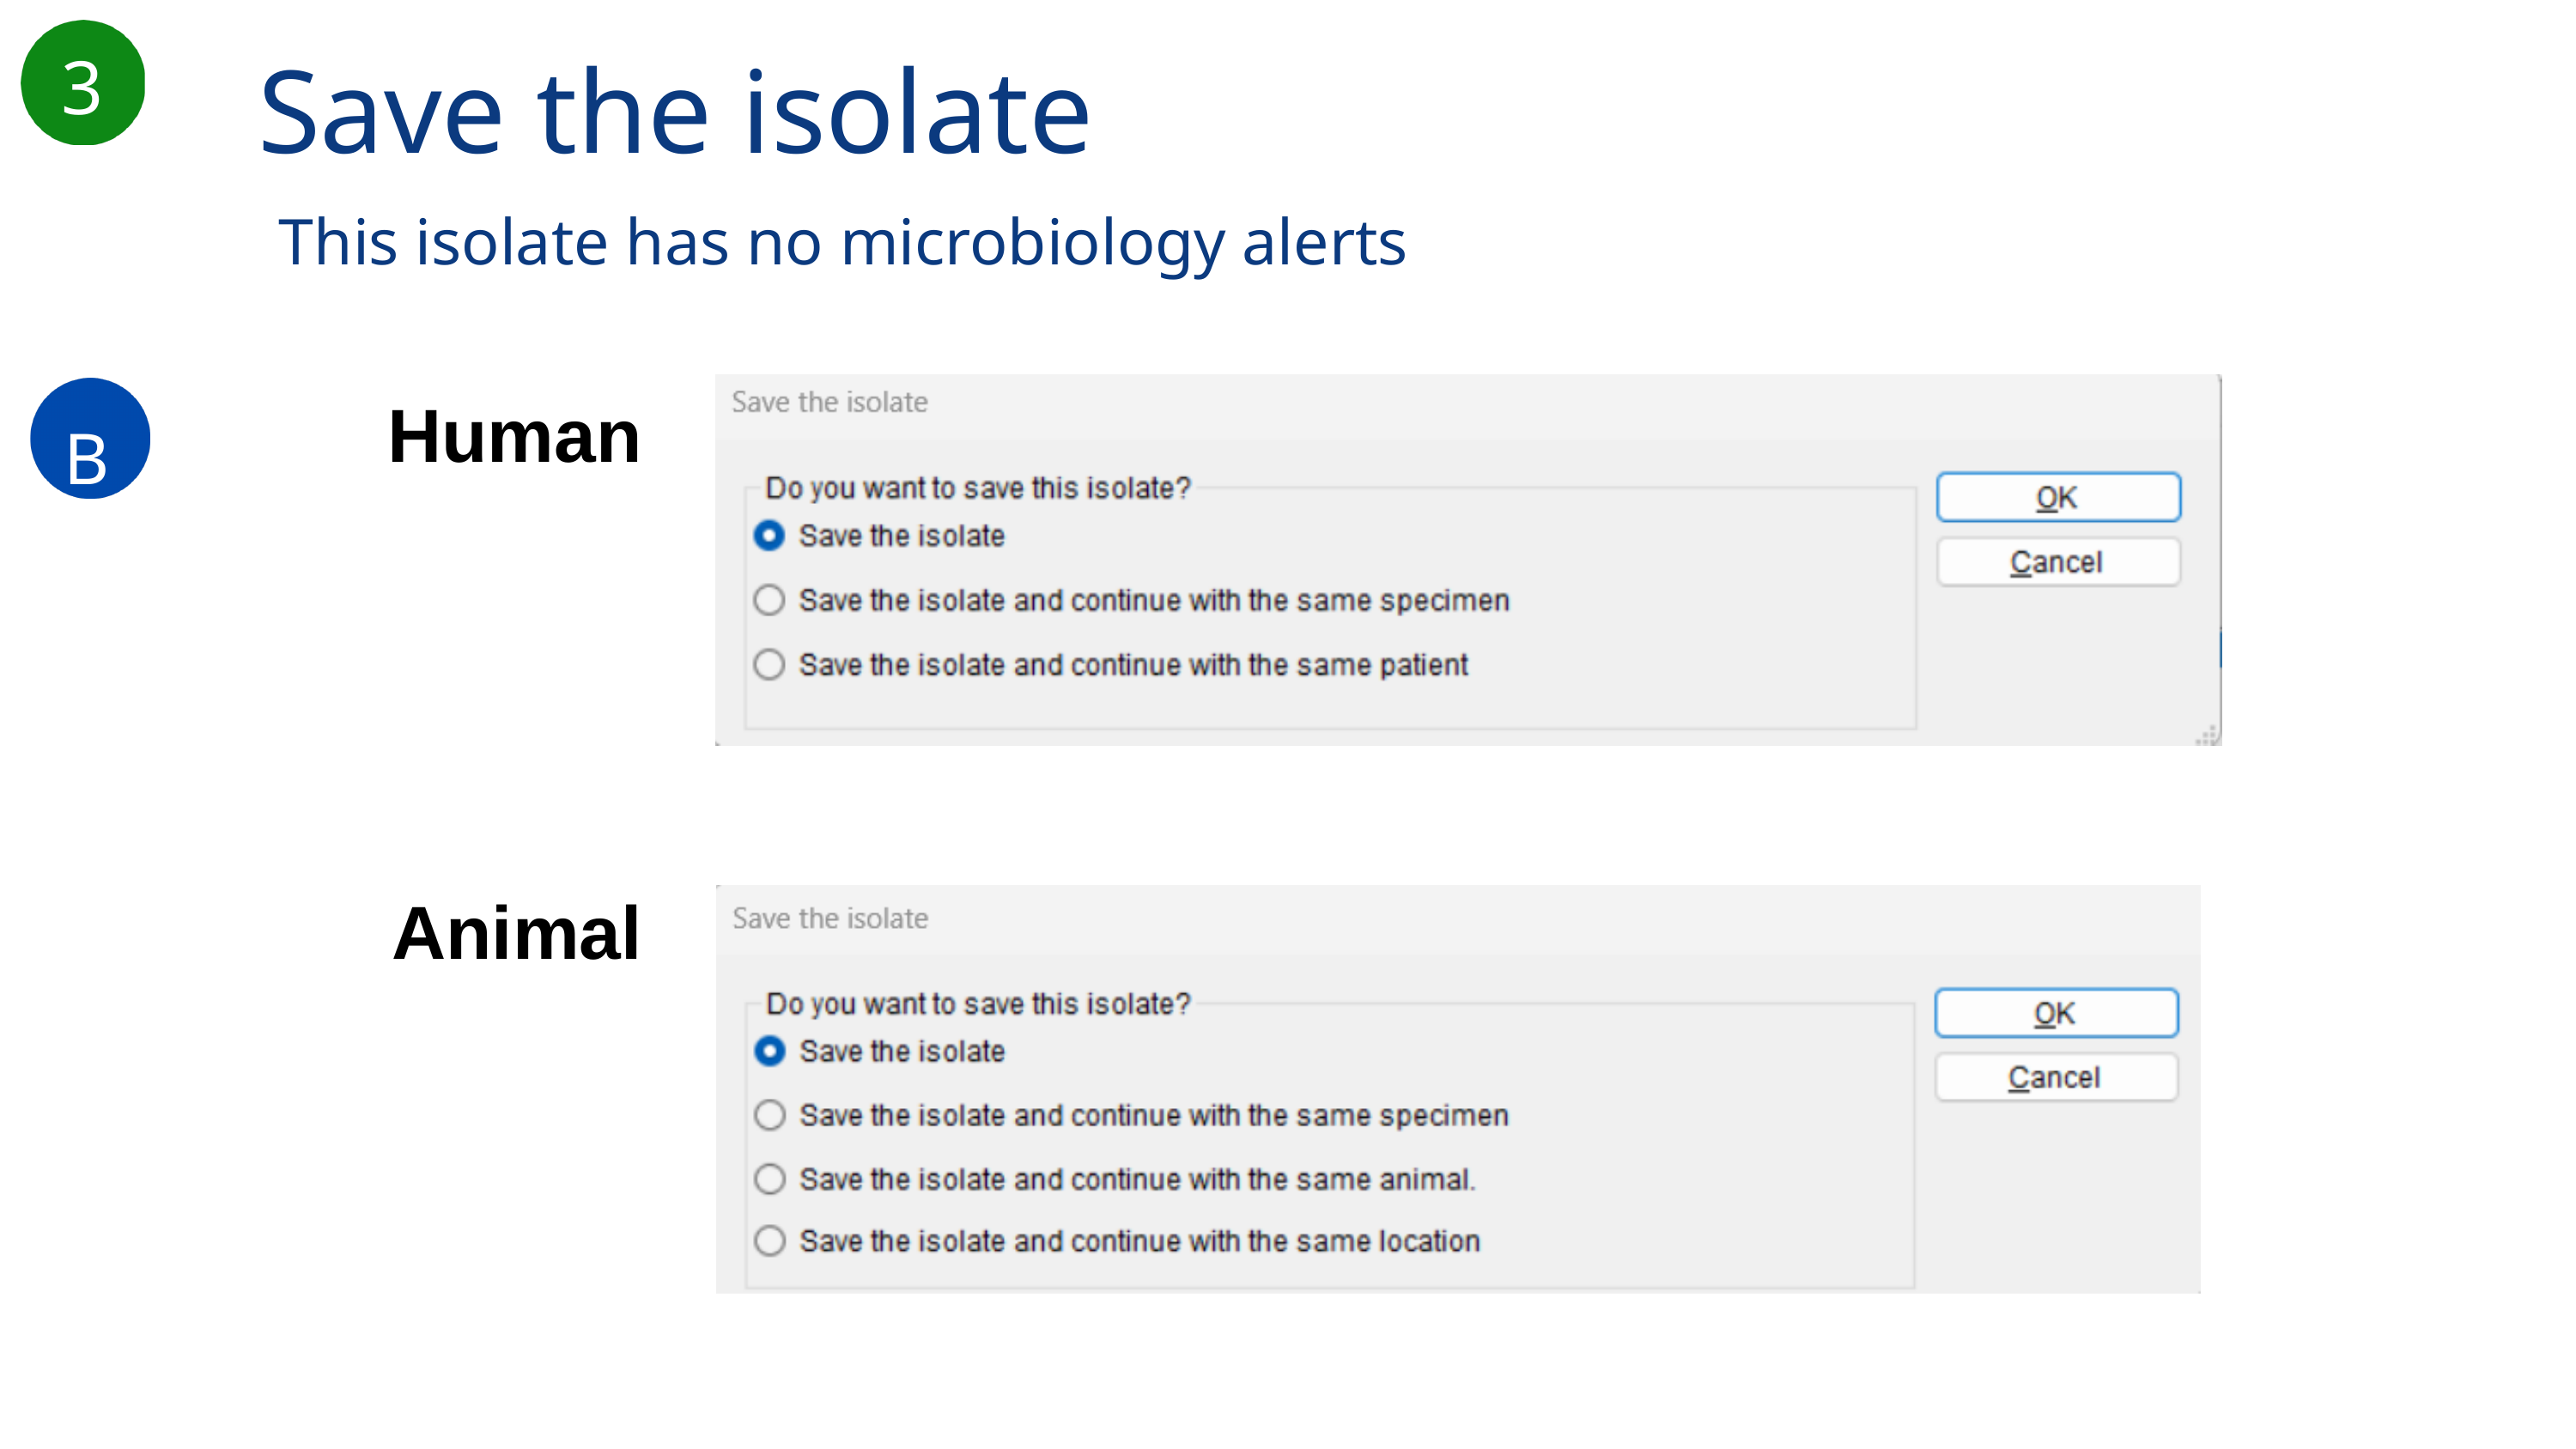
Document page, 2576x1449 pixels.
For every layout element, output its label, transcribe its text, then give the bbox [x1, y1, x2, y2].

text_box [20, 20, 145, 145]
text_box Animal [337, 877, 655, 981]
picture [715, 374, 2222, 746]
text_box [115, 378, 150, 499]
picture [716, 884, 2201, 1294]
text_box B [64, 323, 115, 499]
text_box Human [270, 380, 655, 484]
text_box [30, 378, 64, 499]
text_box This isolate has no microbiology alerts [278, 189, 2345, 277]
text_box 3 [61, 26, 105, 130]
text_box Save the isolate [257, 15, 2375, 177]
